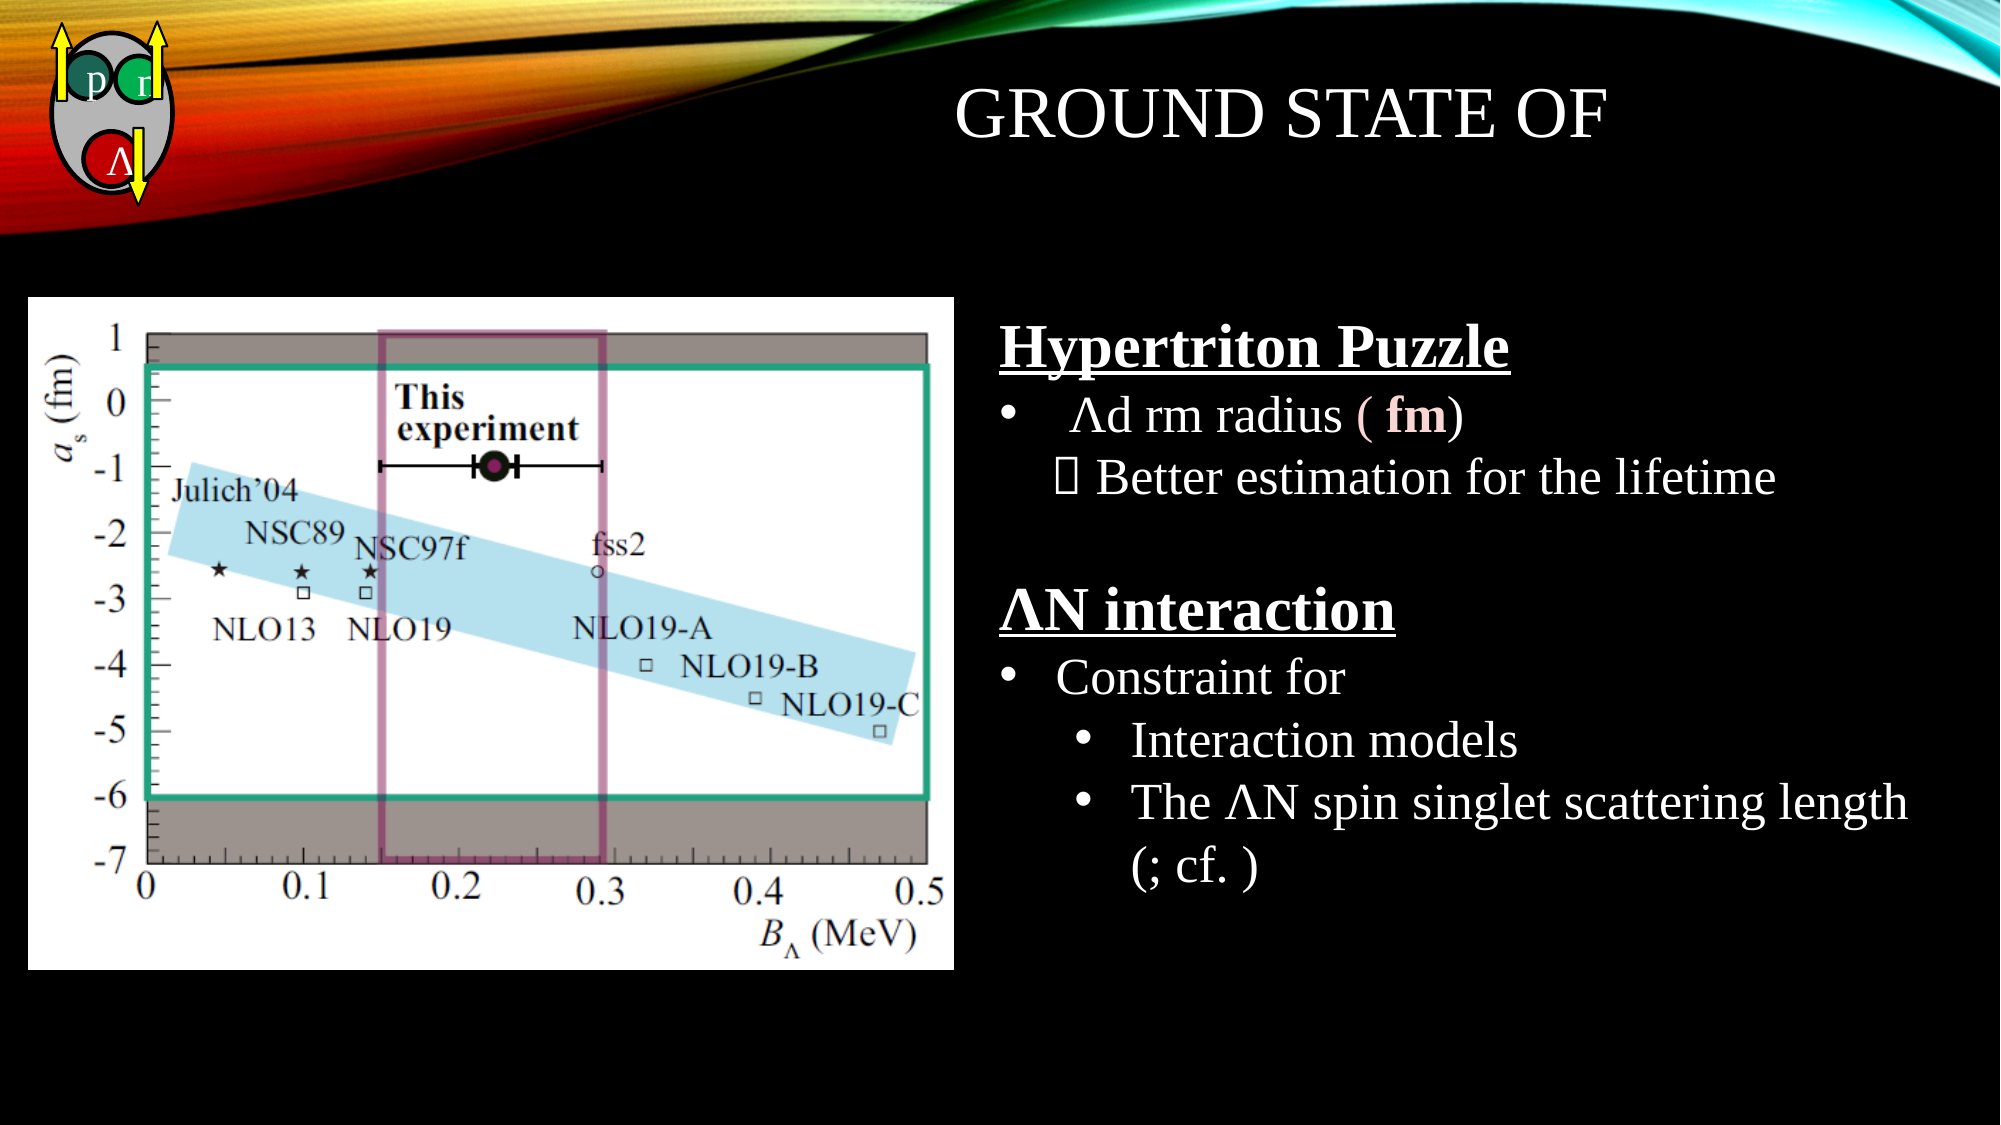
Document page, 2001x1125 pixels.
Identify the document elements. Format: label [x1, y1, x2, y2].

text_box [51, 21, 173, 207]
picture [0, 0, 2000, 237]
list [27, 297, 955, 971]
